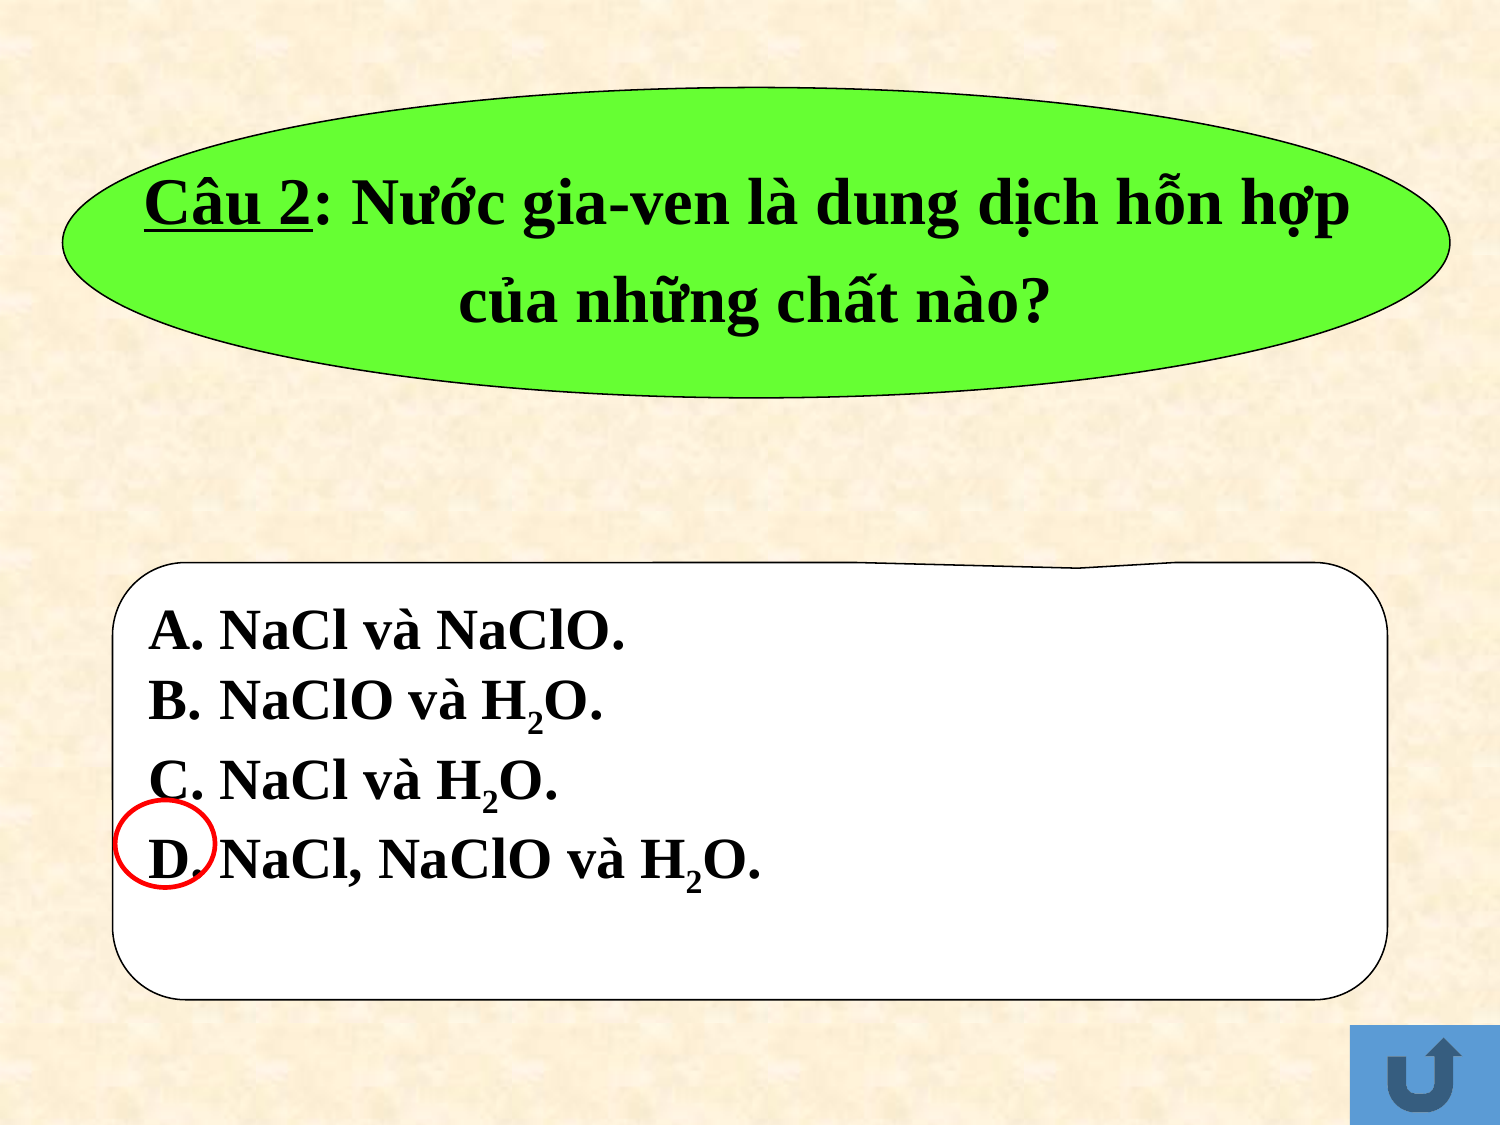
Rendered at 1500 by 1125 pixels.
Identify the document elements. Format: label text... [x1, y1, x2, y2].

text_box [115, 799, 216, 888]
text_box Câu 2: Nước gia-ven là dung dịch hỗn hợp của những chất nào? [62, 87, 1450, 398]
text_box NaCl và NaClO. NaClO và H2O. NaCl và H2O. NaCl, NaClO và H2O. [112, 562, 1388, 1000]
picture [0, 0, 1500, 1125]
text_box [1349, 1025, 1500, 1125]
